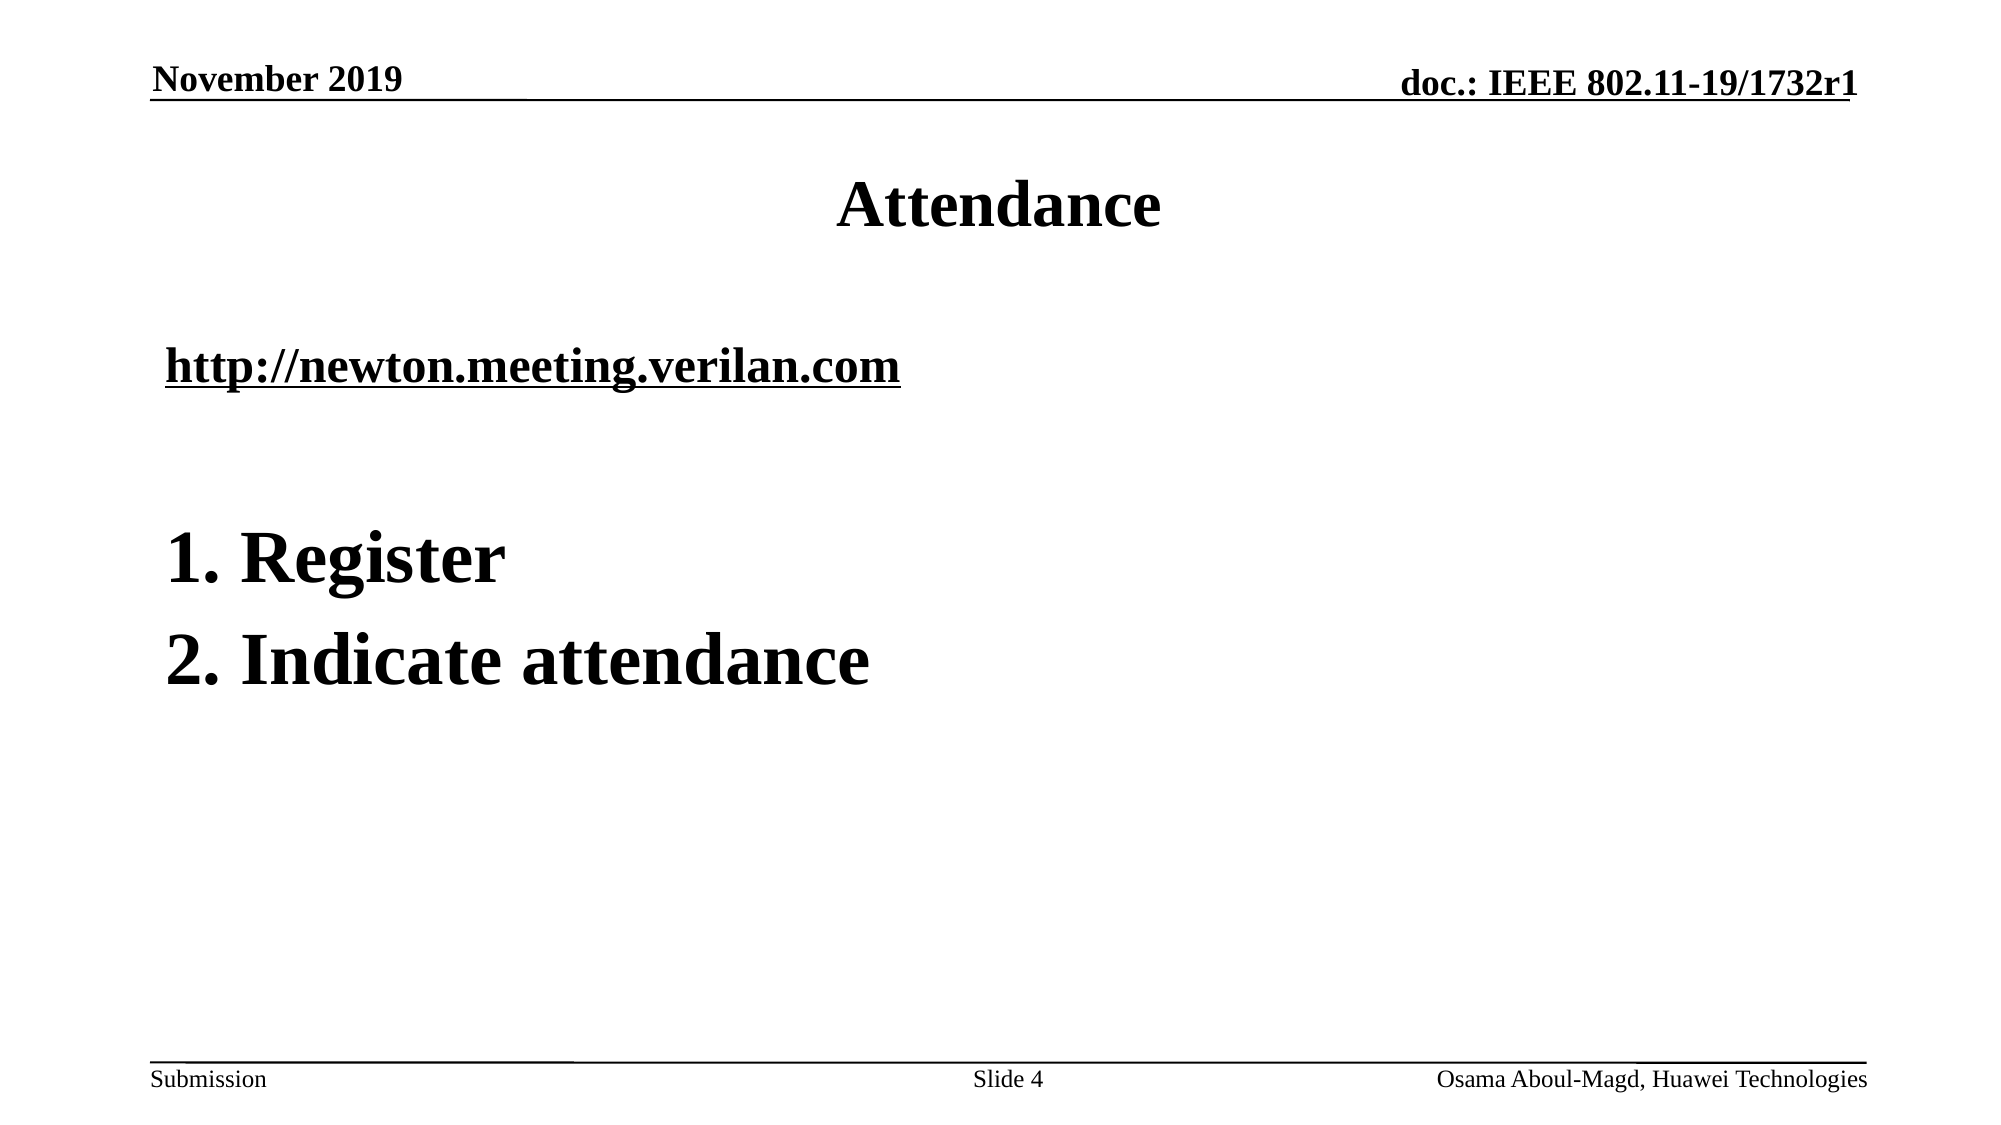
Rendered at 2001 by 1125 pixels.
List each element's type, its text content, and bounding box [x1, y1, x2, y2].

title Attendance [149, 112, 1850, 288]
footer Osama Aboul-Magd, Huawei Technologies [1171, 1061, 1869, 1093]
slide_number Slide 4 [950, 1061, 1067, 1123]
list http://newton.meeting.verilan.com Register Indicate attendance [149, 324, 1850, 1000]
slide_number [152, 54, 563, 100]
